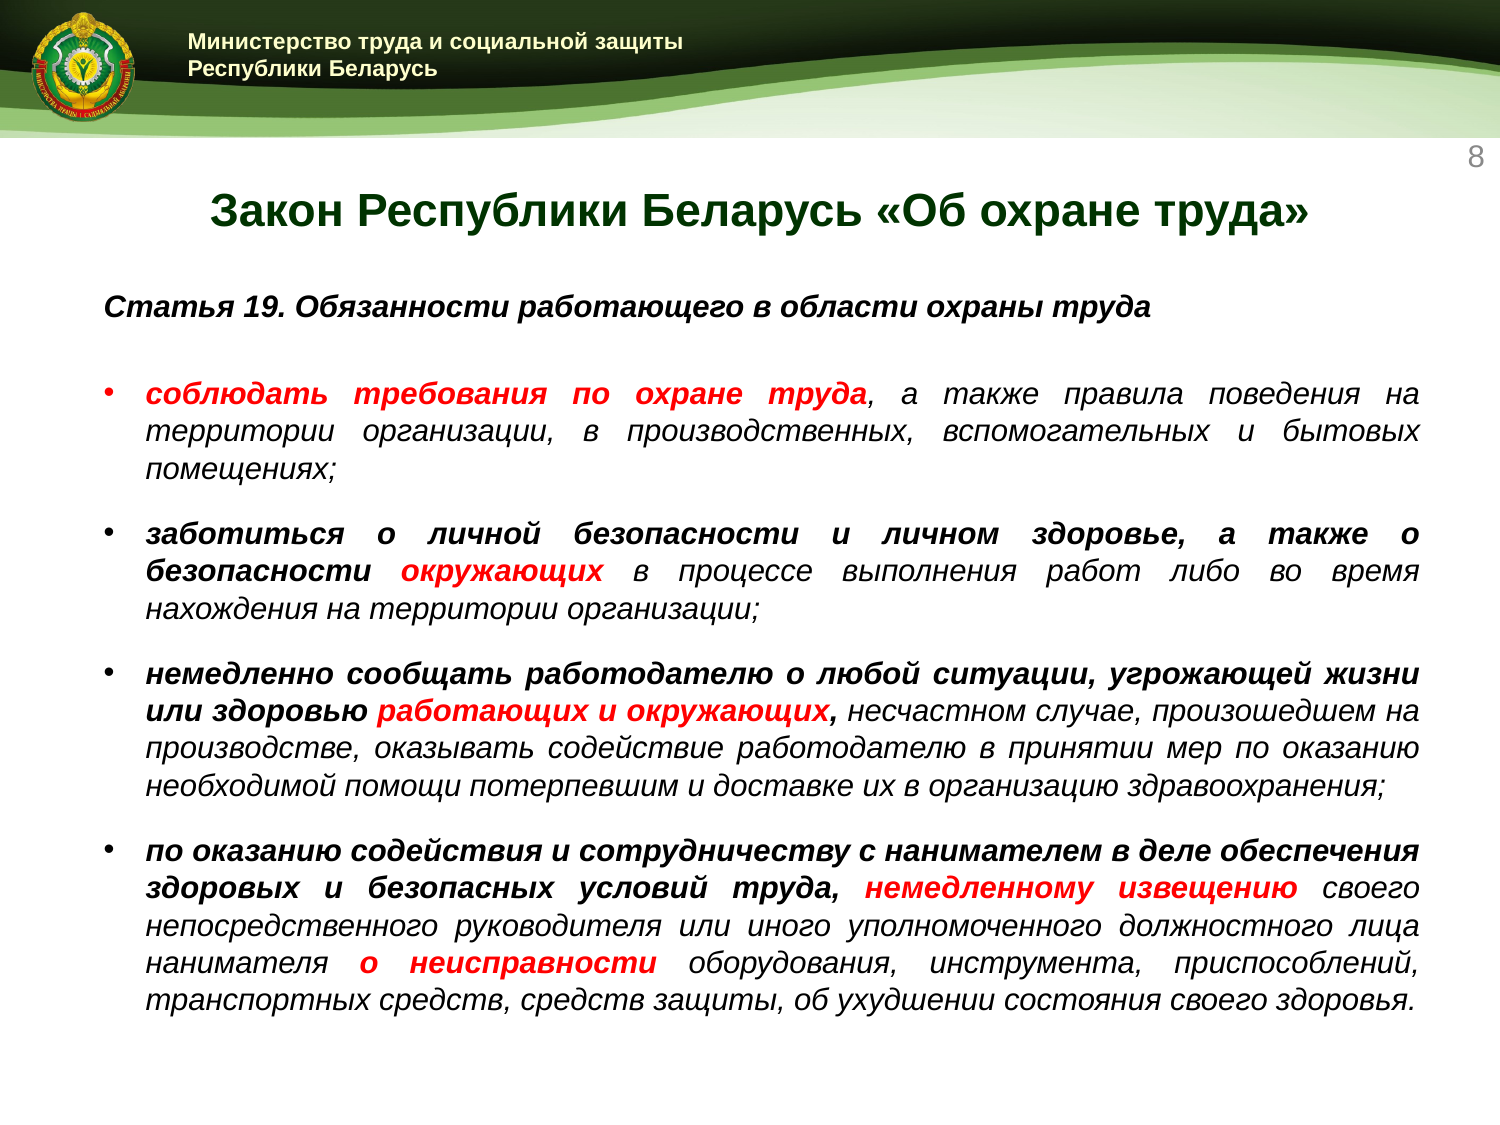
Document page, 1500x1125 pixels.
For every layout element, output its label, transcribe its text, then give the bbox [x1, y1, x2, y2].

title Закон Республики Беларусь «Об охране труда» [88, 172, 1432, 244]
list Статья 19. Обязанности работающего в области охраны труда соблюдать требования по охране труда, а также правила поведения на территории организации, в производственных, вспомогательных и бытовых помещениях; заботиться о личной безопасности и личном здоровье, а также о безопасности окружающих в процессе выполнения работ либо во время нахождения на территории организации; немедленно сообщать работодателю о любой ситуации, угрожающей жизни или здоровью работающих и окружающих, несчастном случае, произошедшем на производстве, оказывать содействие работодателю в принятии мер по оказанию необходимой помощи потерпевшим и доставке их в организацию здравоохранения; по оказанию содействия и сотрудничеству с нанимателем в деле обеспечения здоровых и безопасных условий труда, немедленному извещению своего непосредственного руководителя или иного уполномоченного должностного лица нанимателя о неисправности оборудования, инструмента, приспособлений, транспортных средств, средств защиты, об ухудшении состояния своего здоровья. [88, 278, 1436, 1047]
slide_number 8 [1149, 137, 1500, 173]
picture [0, 0, 1500, 138]
